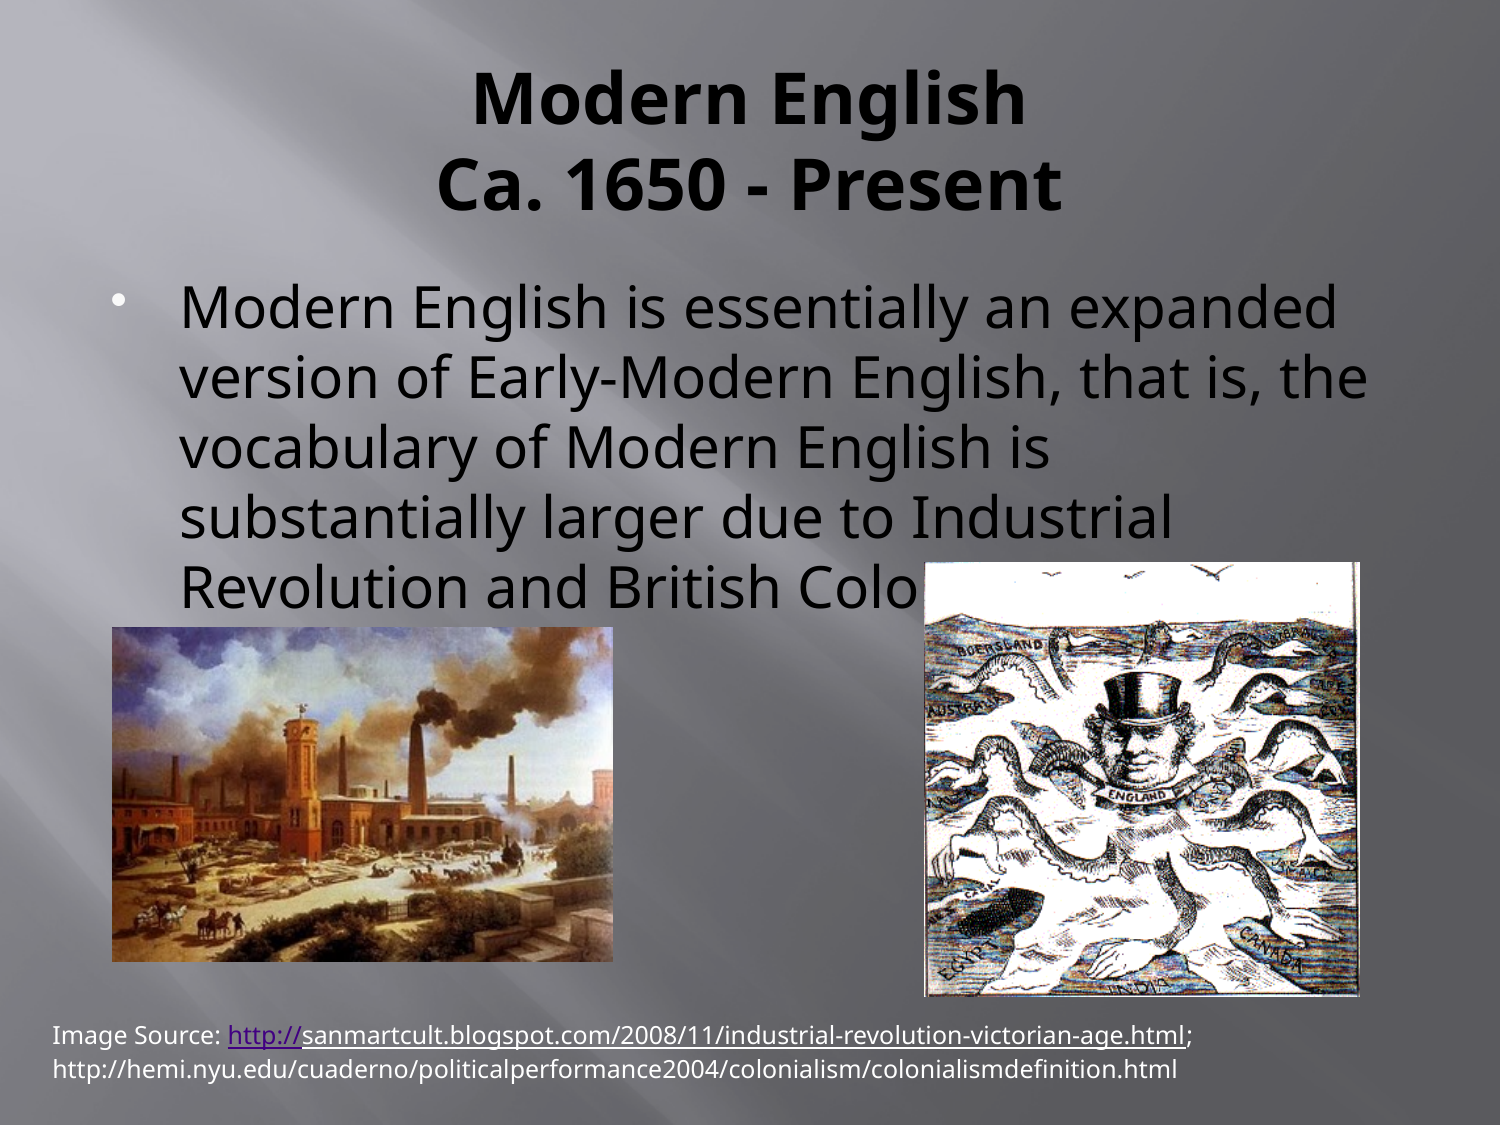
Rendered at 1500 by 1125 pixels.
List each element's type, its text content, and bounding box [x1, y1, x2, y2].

list Modern English is essentially an expanded version of Early-Modern English, that is, the vocabulary of Modern English is substantially larger due to Industrial Revolution and British Colonialism. [75, 262, 1425, 1012]
picture [112, 627, 613, 963]
title Modern English Ca. 1650 - Present [75, 45, 1425, 233]
text_box Image Source: http://sanmartcult.blogspot.com/2008/11/industrial-revolution-victorian-age.html; http://hemi.nyu.edu/cuaderno/politicalperformance2004/colonialism/colonialismdefinition.html [37, 1012, 1450, 1092]
picture [924, 562, 1360, 998]
